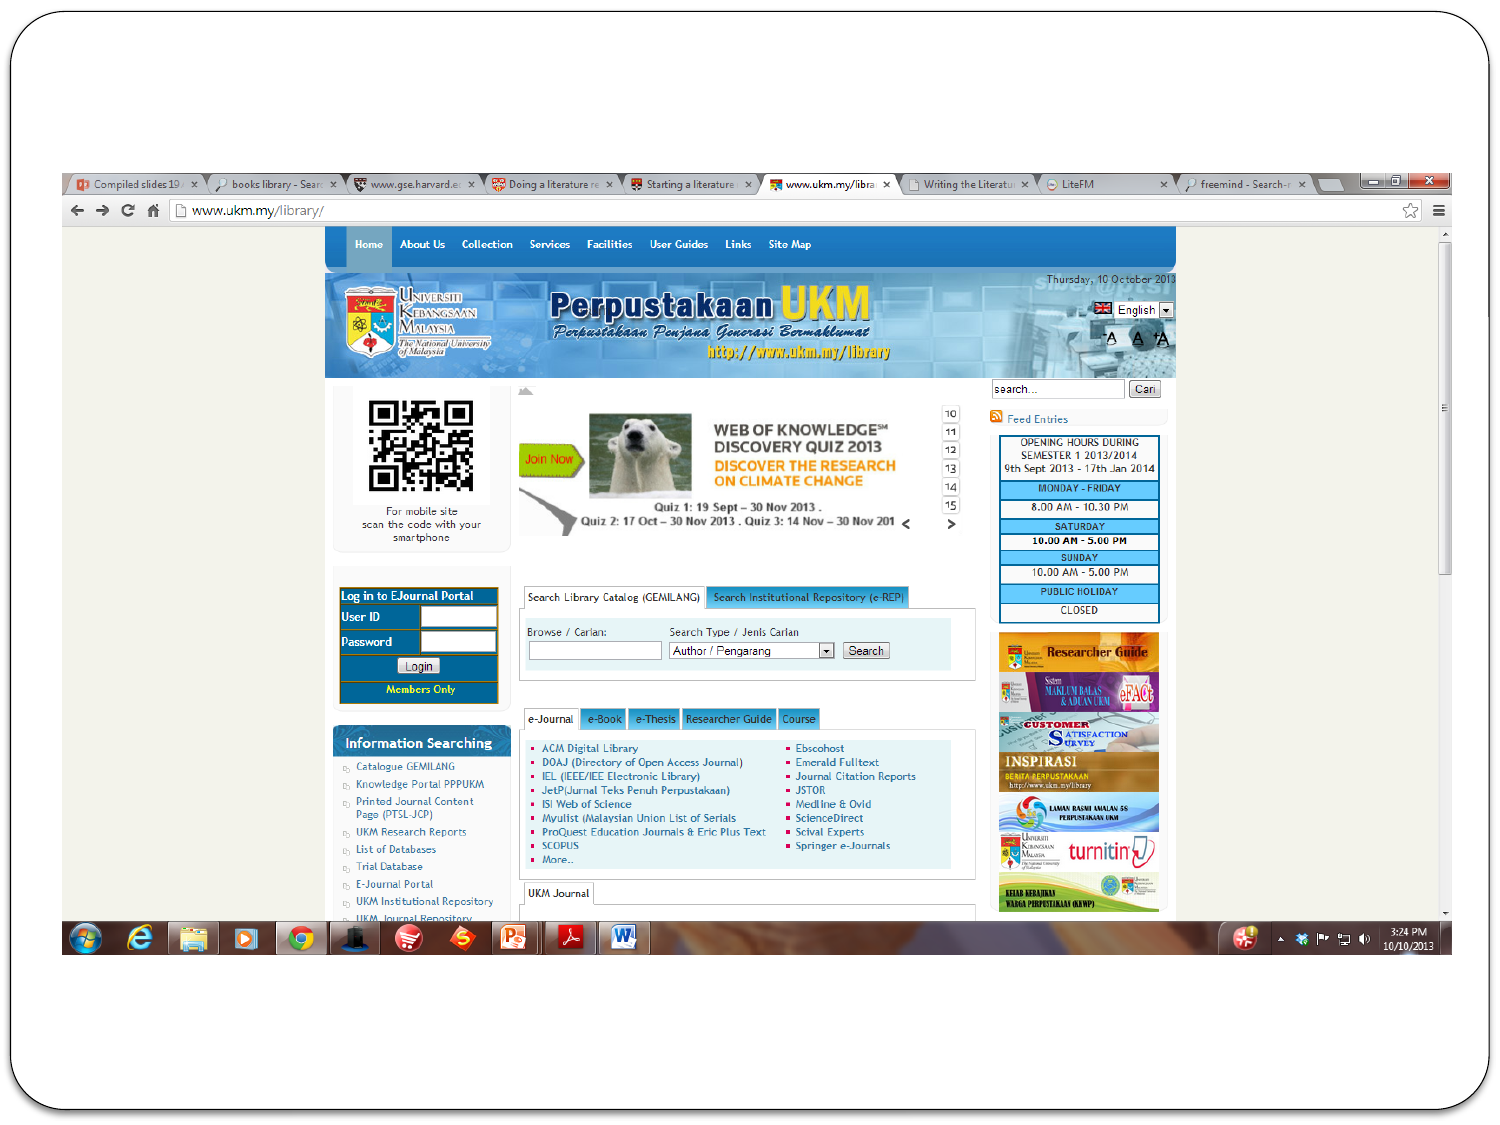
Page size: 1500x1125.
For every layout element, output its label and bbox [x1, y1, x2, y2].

picture [62, 172, 1452, 955]
